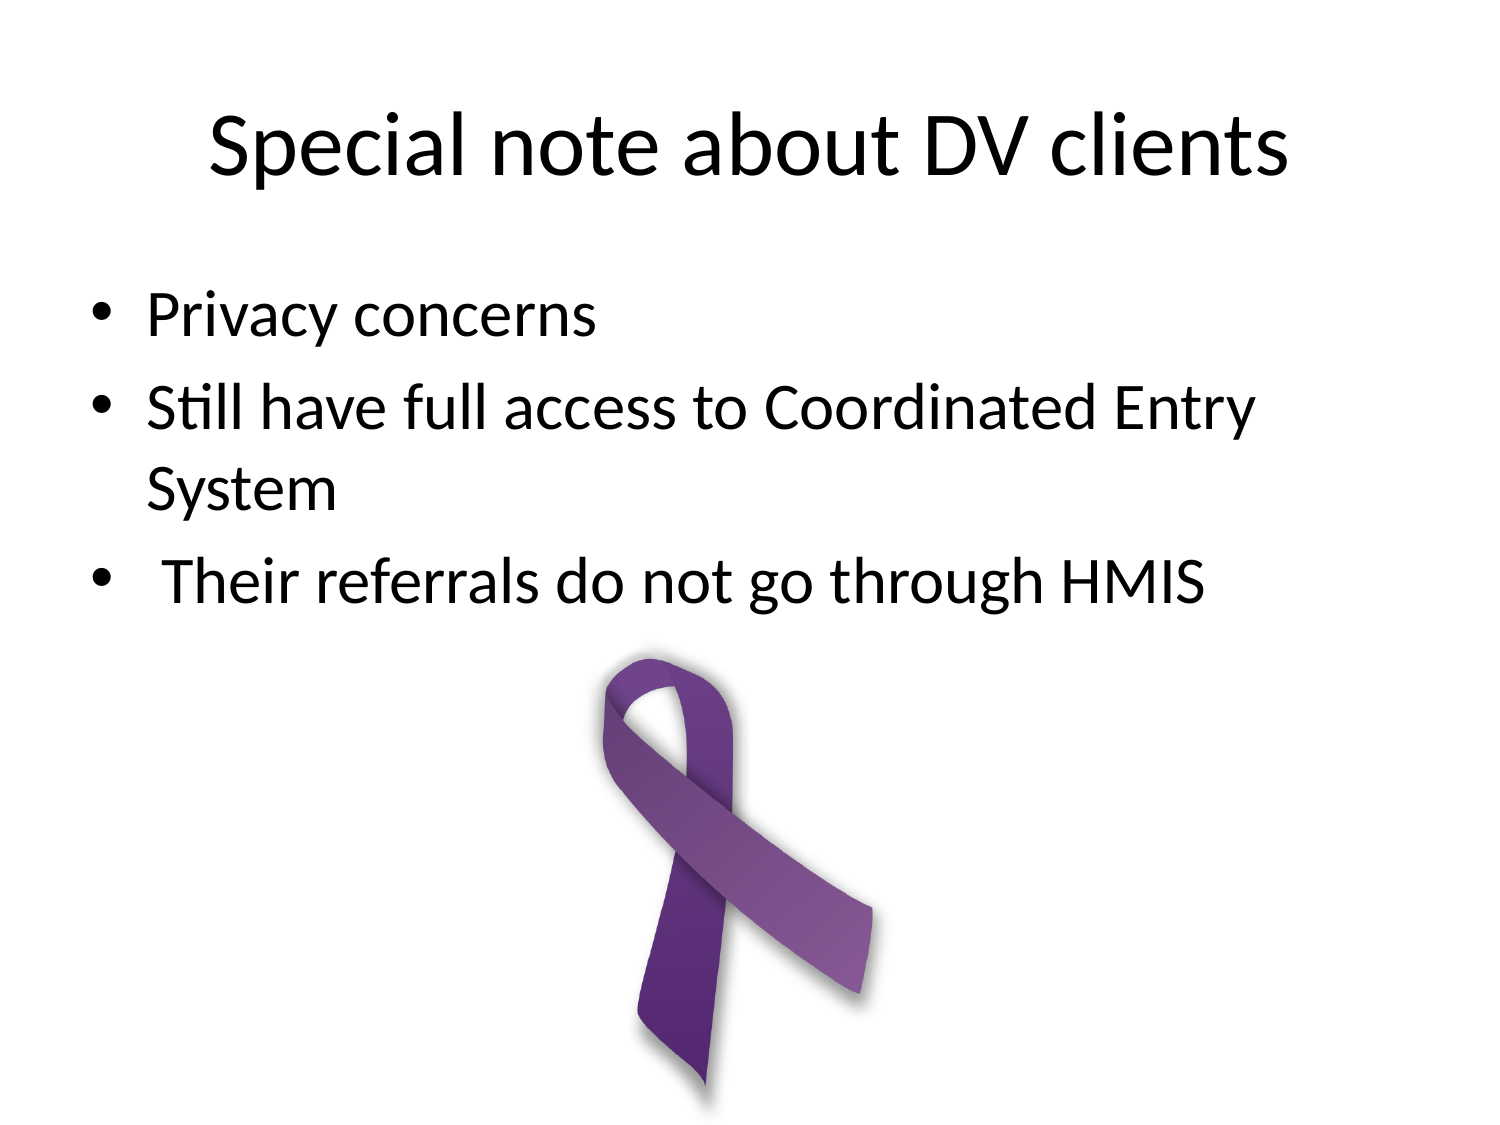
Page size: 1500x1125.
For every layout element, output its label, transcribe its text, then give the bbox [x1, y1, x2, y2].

list Privacy concerns Still have full access to Coordinated Entry System Their referrals do not go through HMIS [75, 262, 1425, 1005]
title Special note about DV clients [75, 45, 1425, 233]
picture [580, 634, 894, 1125]
